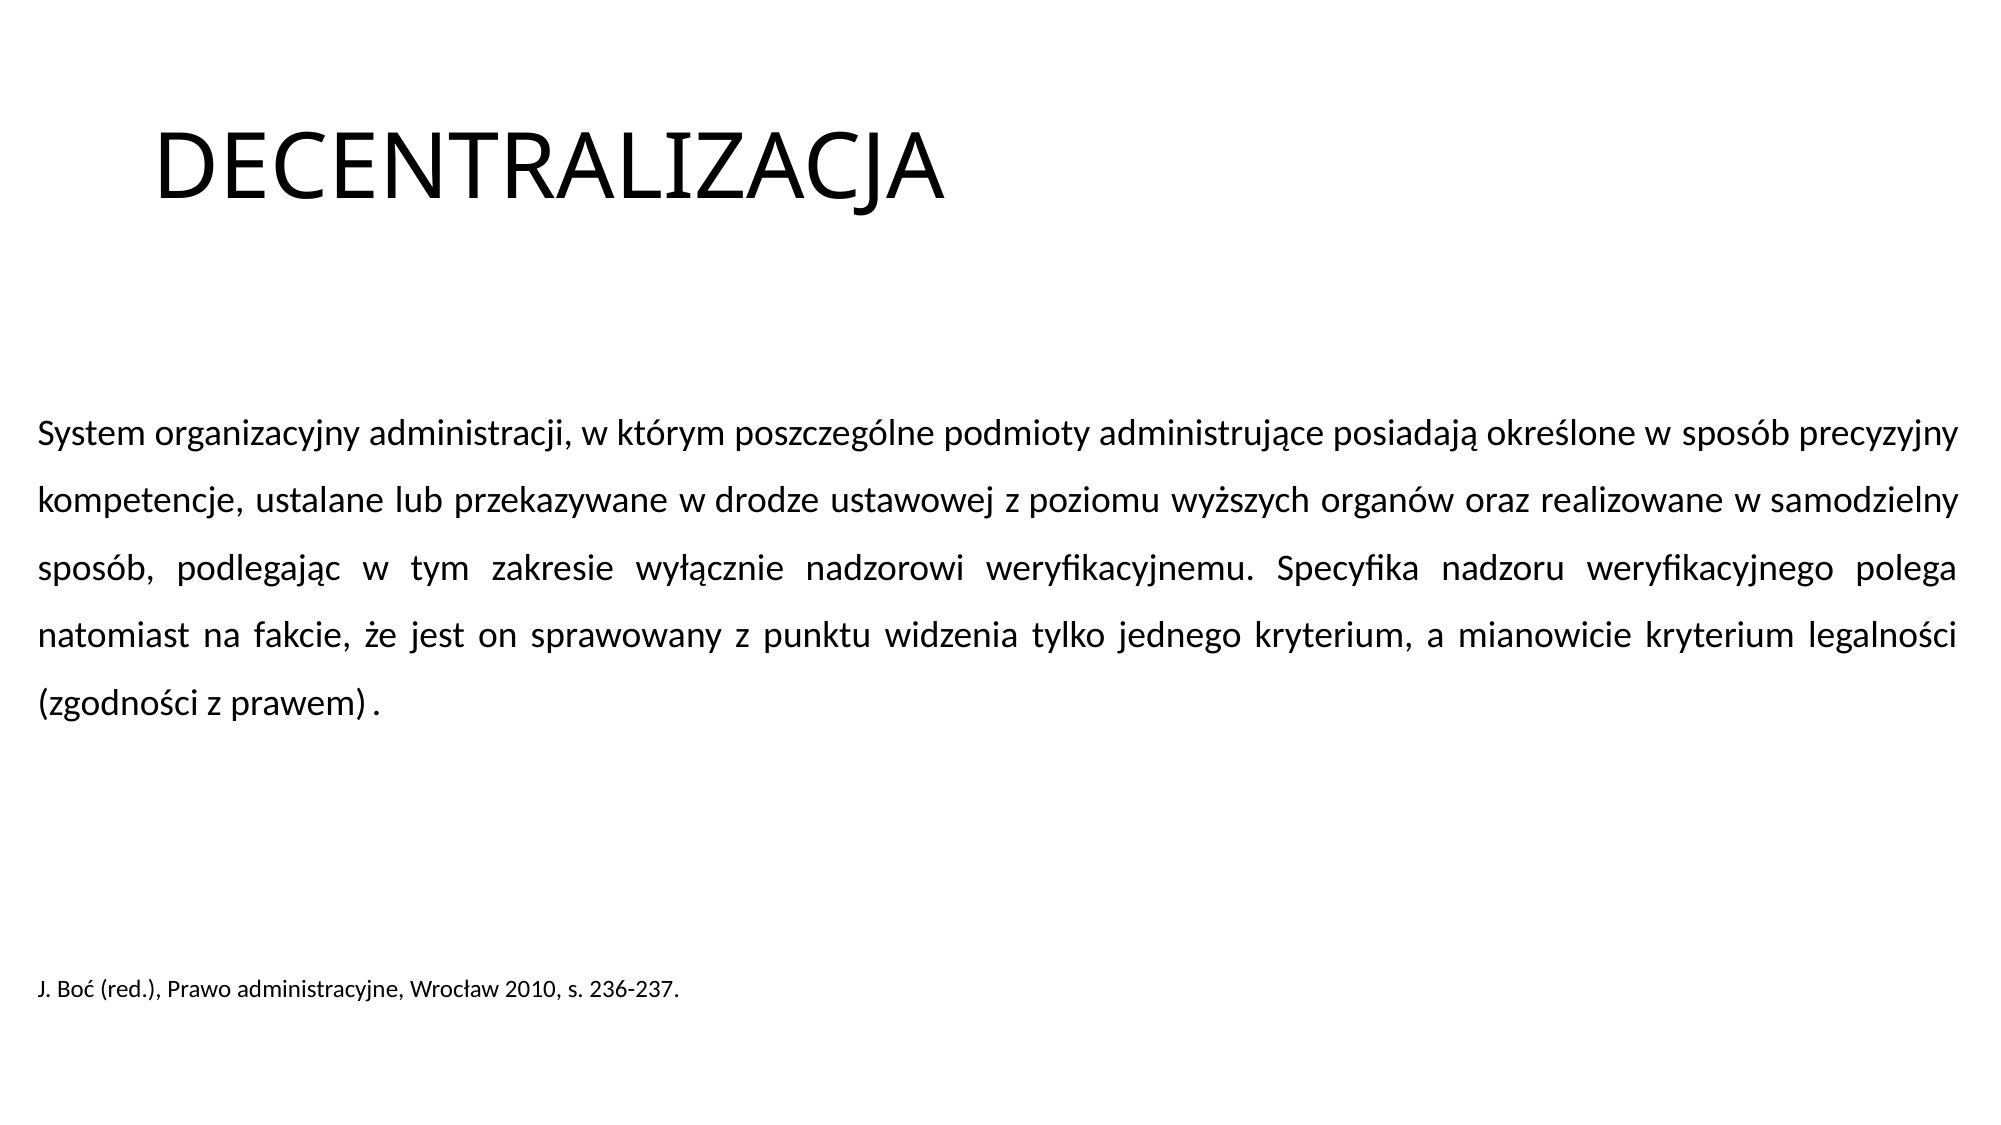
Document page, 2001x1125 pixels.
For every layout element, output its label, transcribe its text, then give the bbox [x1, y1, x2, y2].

title DECENTRALIZACJA [137, 59, 1863, 278]
list System organizacyjny administracji, w którym poszczególne podmioty administrujące posiadają określone w sposób precyzyjny kompetencje, ustalane lub przekazywane w drodze ustawowej z poziomu wyższych organów oraz realizowane w samodzielny sposób, podlegając w tym zakresie wyłącznie nadzorowi weryfikacyjnemu. Specyfika nadzoru weryfikacyjnego polega natomiast na fakcie, że jest on sprawowany z punktu widzenia tylko jednego kryterium, a mianowicie kryterium legalności (zgodności z prawem) . J. Boć (red.), Prawo administracyjne, Wrocław 2010, s. 236-237. [22, 299, 1975, 1089]
